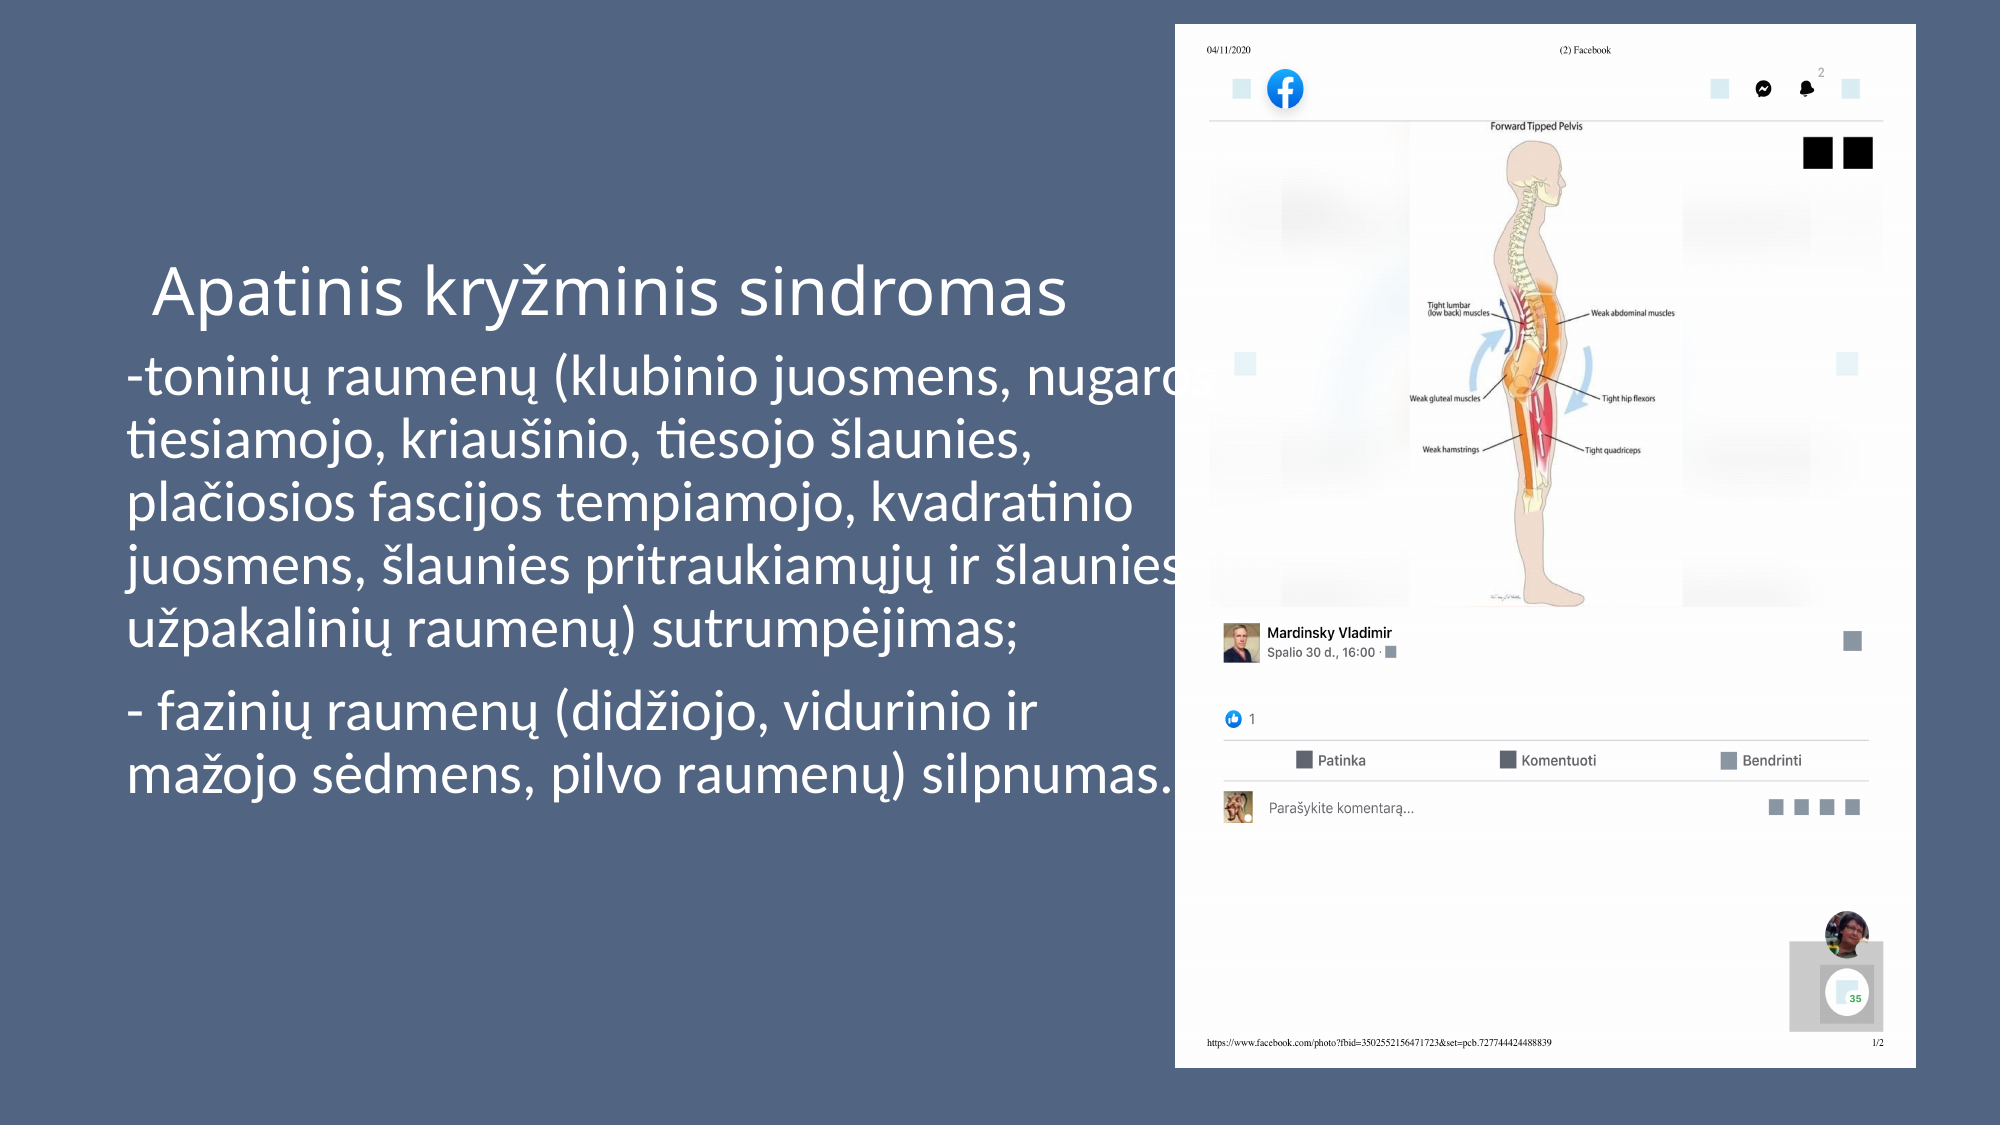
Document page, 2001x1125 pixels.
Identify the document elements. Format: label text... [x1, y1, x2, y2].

title Apatinis kryžminis sindromas [137, 75, 1175, 337]
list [1175, 24, 1916, 1068]
list -toninių raumenų (klubinio juosmens, nugaros tiesiamojo, kriaušinio, tiesojo šlaunies, plačiosios fascijos tempiamojo, kvadratinio juosmens, šlaunies pritraukiamųjų ir šlaunies užpakalinių raumenų) sutrumpėjimas; - fazinių raumenų (didžiojo, vidurinio ir mažojo sėdmens, pilvo raumenų) silpnumas. [111, 337, 1175, 967]
